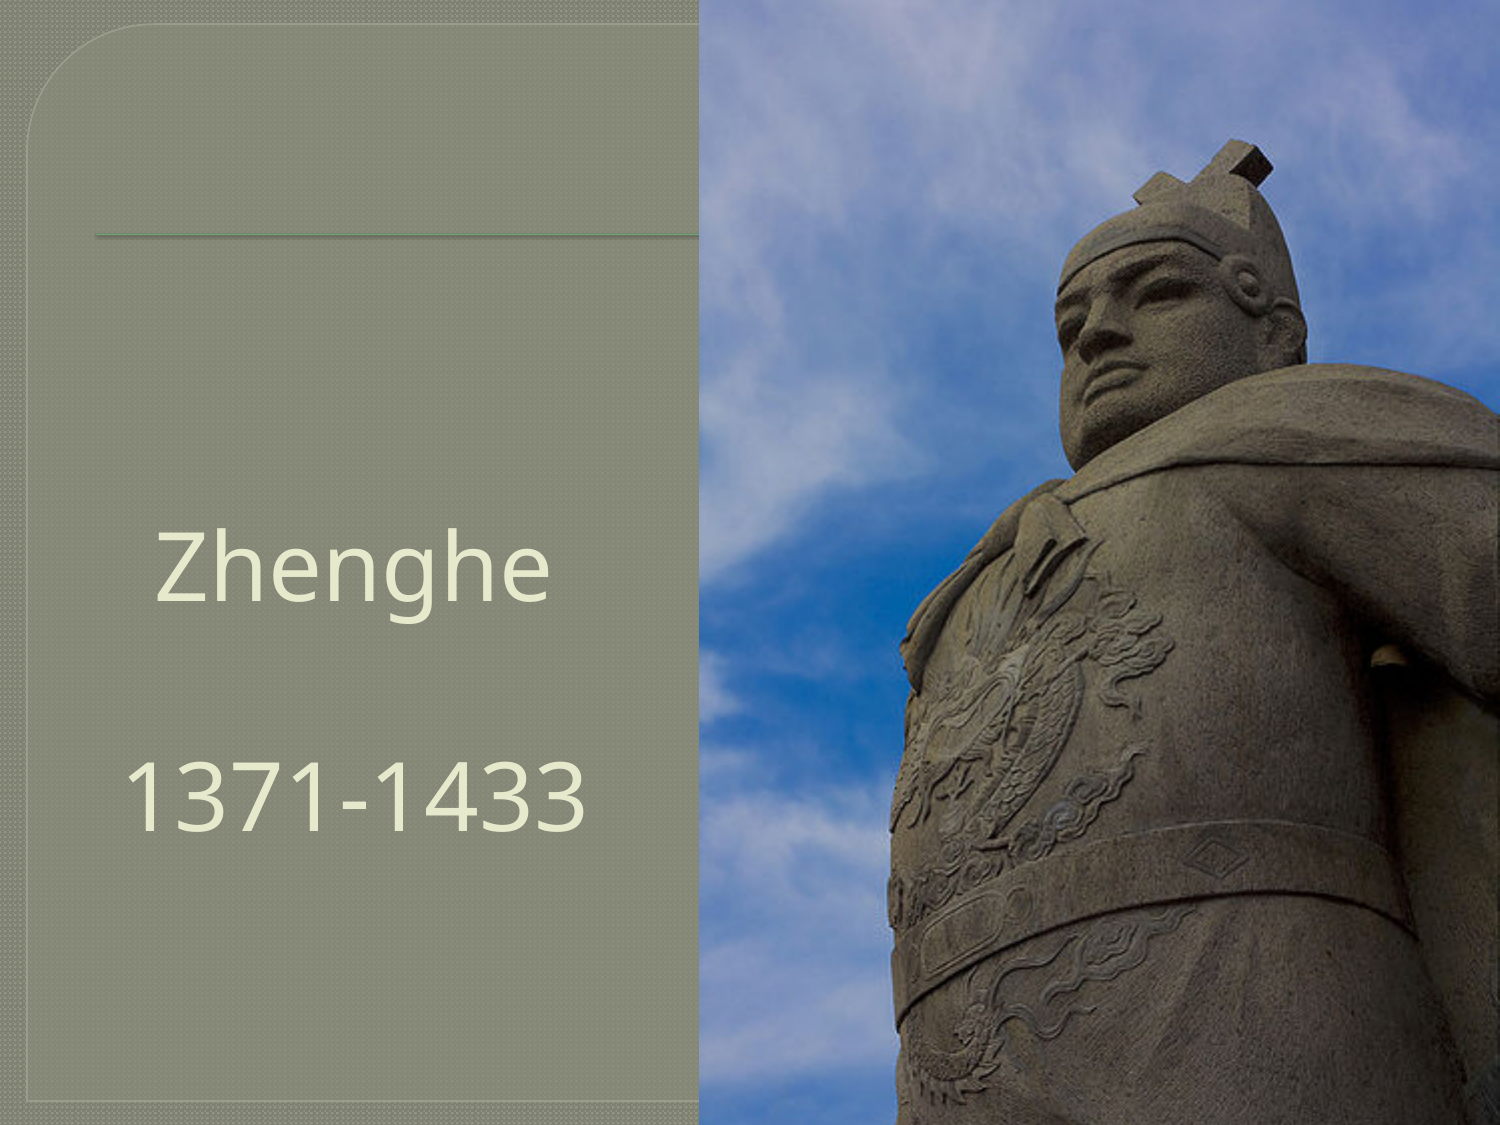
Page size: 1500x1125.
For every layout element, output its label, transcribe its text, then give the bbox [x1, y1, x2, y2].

title Zhenghe 1371-1433 [0, 87, 692, 859]
picture [699, 0, 1500, 1125]
